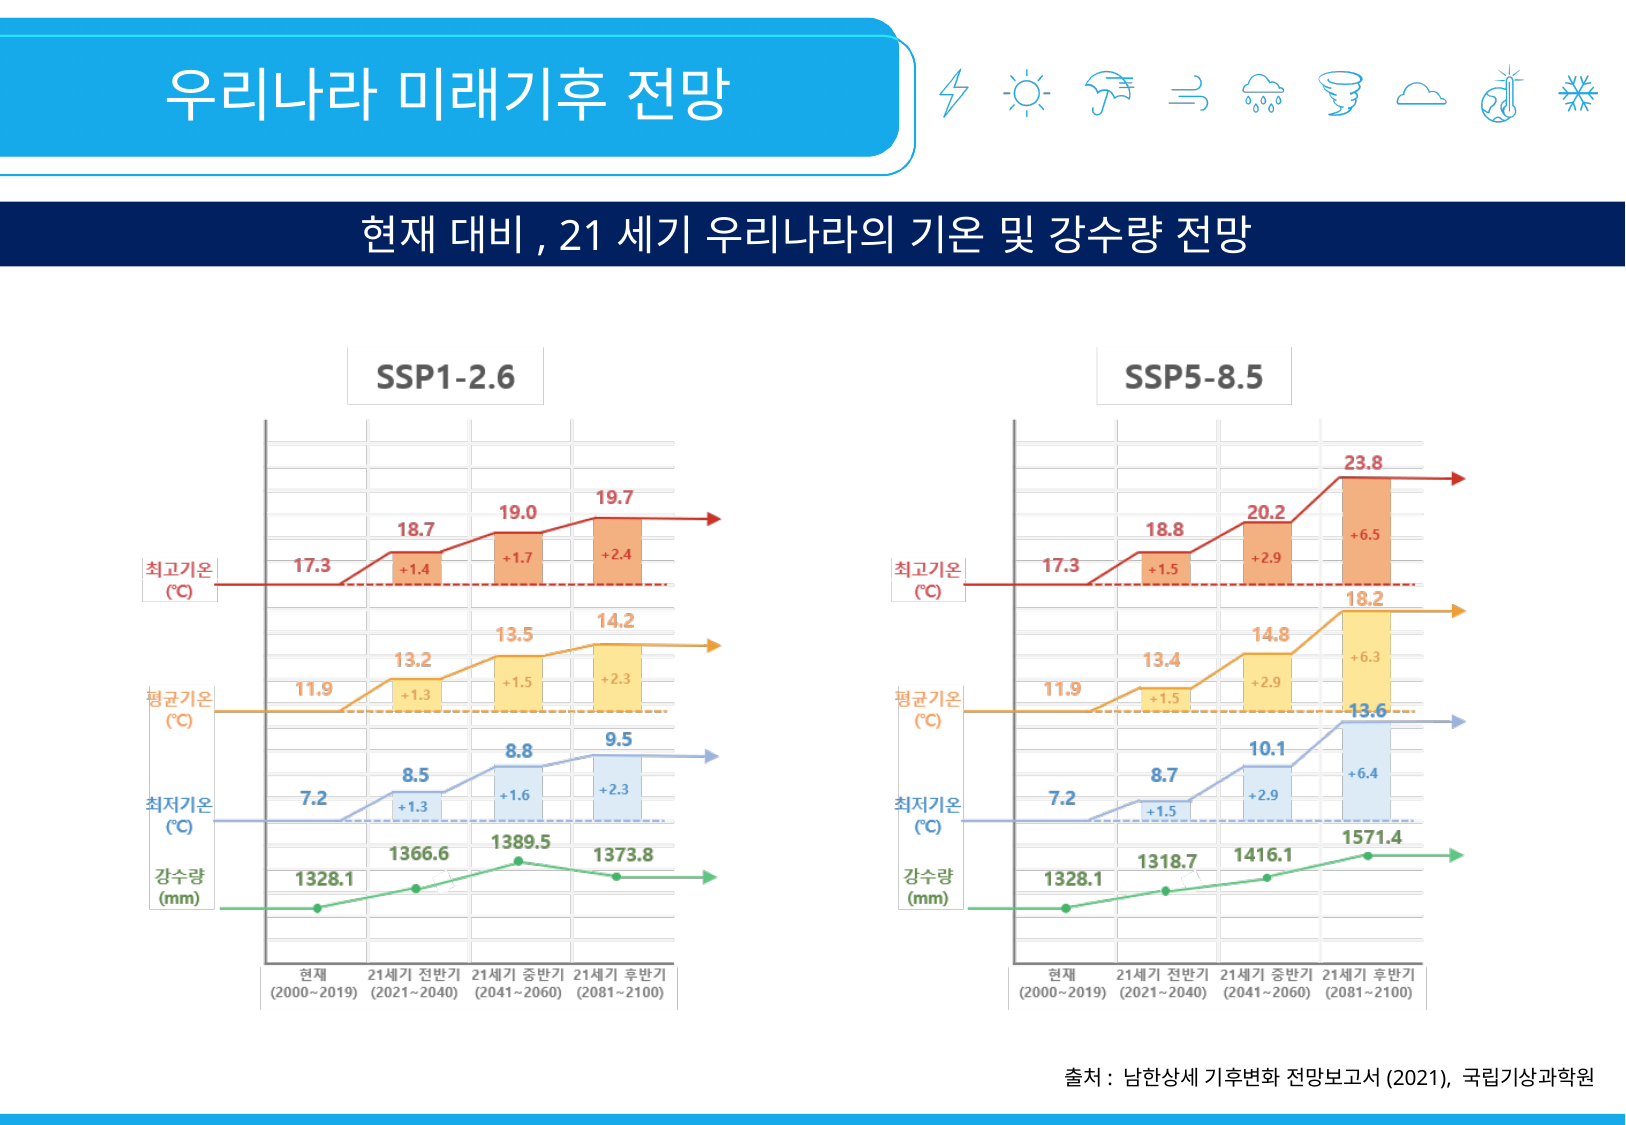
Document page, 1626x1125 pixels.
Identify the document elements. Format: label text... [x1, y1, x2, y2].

picture [114, 345, 1482, 1010]
picture [0, 13, 919, 180]
text_box 현재 대비, 21세기 우리나라의 기온 및 강수량 전망 [0, 201, 1625, 267]
picture [939, 63, 1598, 123]
text_box 출처: 남한상세 기후변화 전망보고서(2021), 국립기상과학원 [1005, 1056, 1610, 1097]
text_box 우리나라 미래기후 전망 [0, 50, 898, 136]
